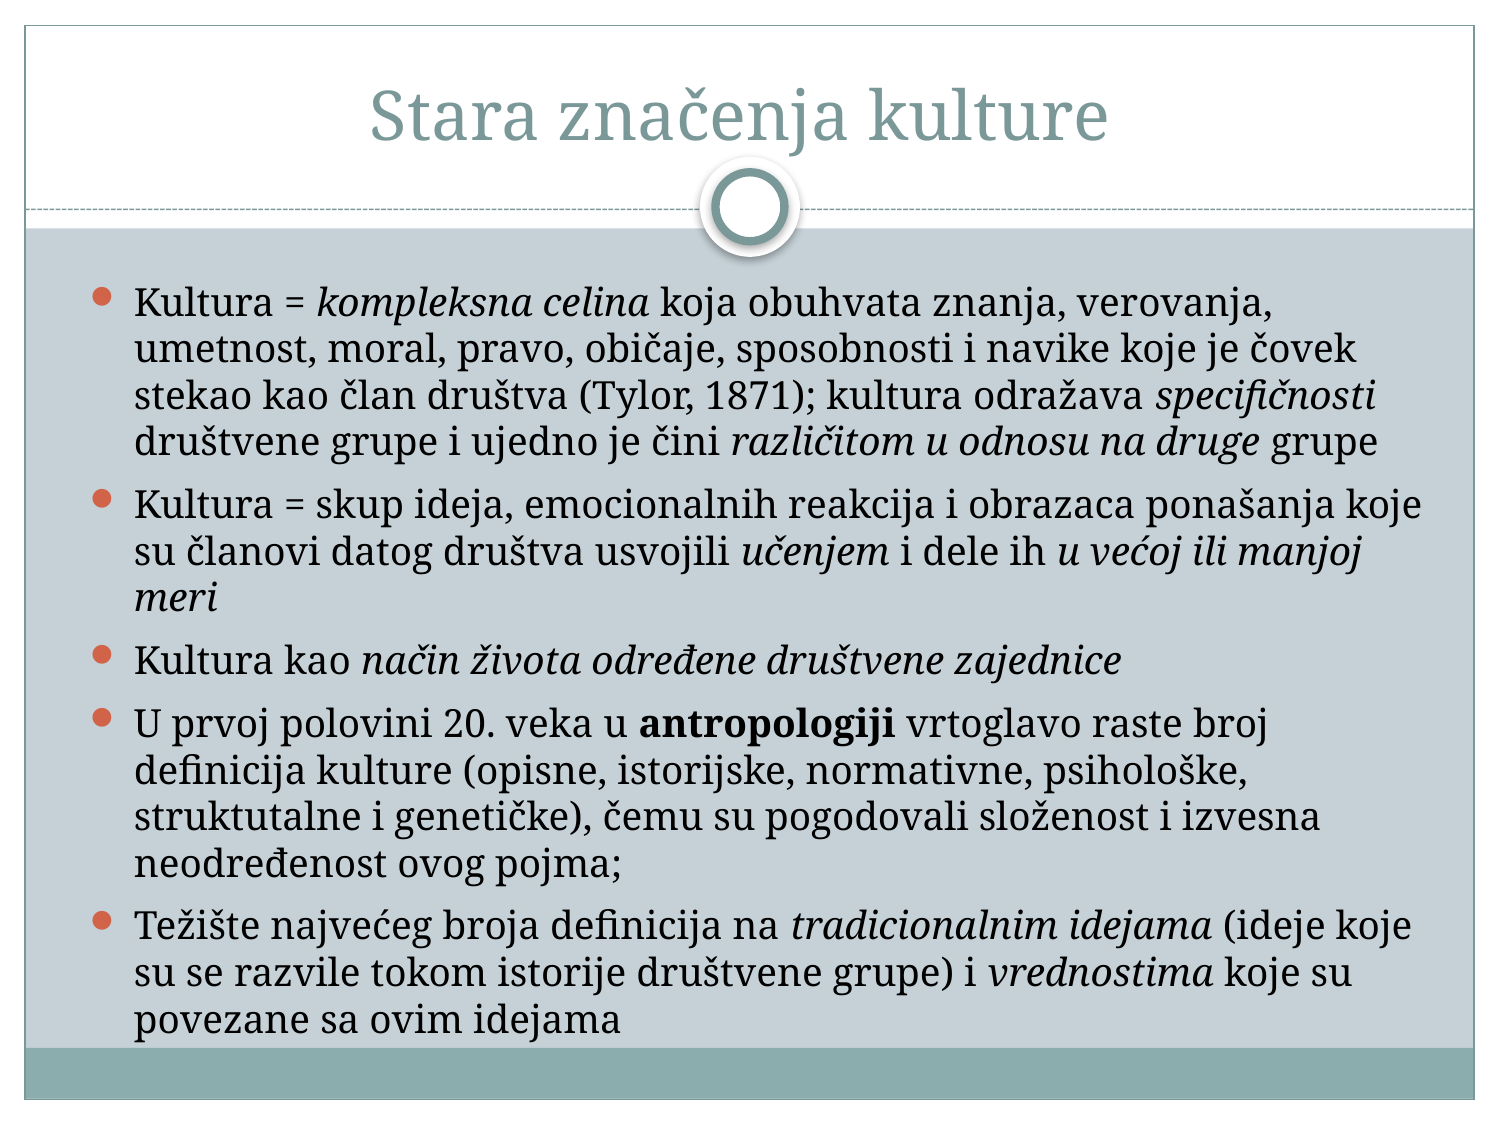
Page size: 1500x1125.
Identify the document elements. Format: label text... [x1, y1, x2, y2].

title Stara značenja kulture [49, 37, 1450, 162]
list Kultura = kompleksna celina koja obuhvata znanja, verovanja, umetnost, moral, pravo, običaje, sposobnosti i navike koje je čovek stekao kao član društva (Tylor, 1871); kultura odražava specifičnosti društvene grupe i ujedno je čini različitom u odnosu na druge grupe Kultura = skup ideja, emocionalnih reakcija i obrazaca ponašanja koje su članovi datog društva usvojili učenjem i dele ih u većoj ili manjoj meri Kultura kao način života određene društvene zajednice U prvoj polovini 20. veka u antropologiji vrtoglavo raste broj definicija kulture (opisne, istorijske, normativne, psihološke, struktutalne i genetičke), čemu su pogodovali složenost i izvesna neodređenost ovog pojma; Težište najvećeg broja definicija na tradicionalnim idejama (ideje koje su se razvile tokom istorije društvene grupe) i vrednostima koje su povezane sa ovim idejama [75, 270, 1450, 1050]
